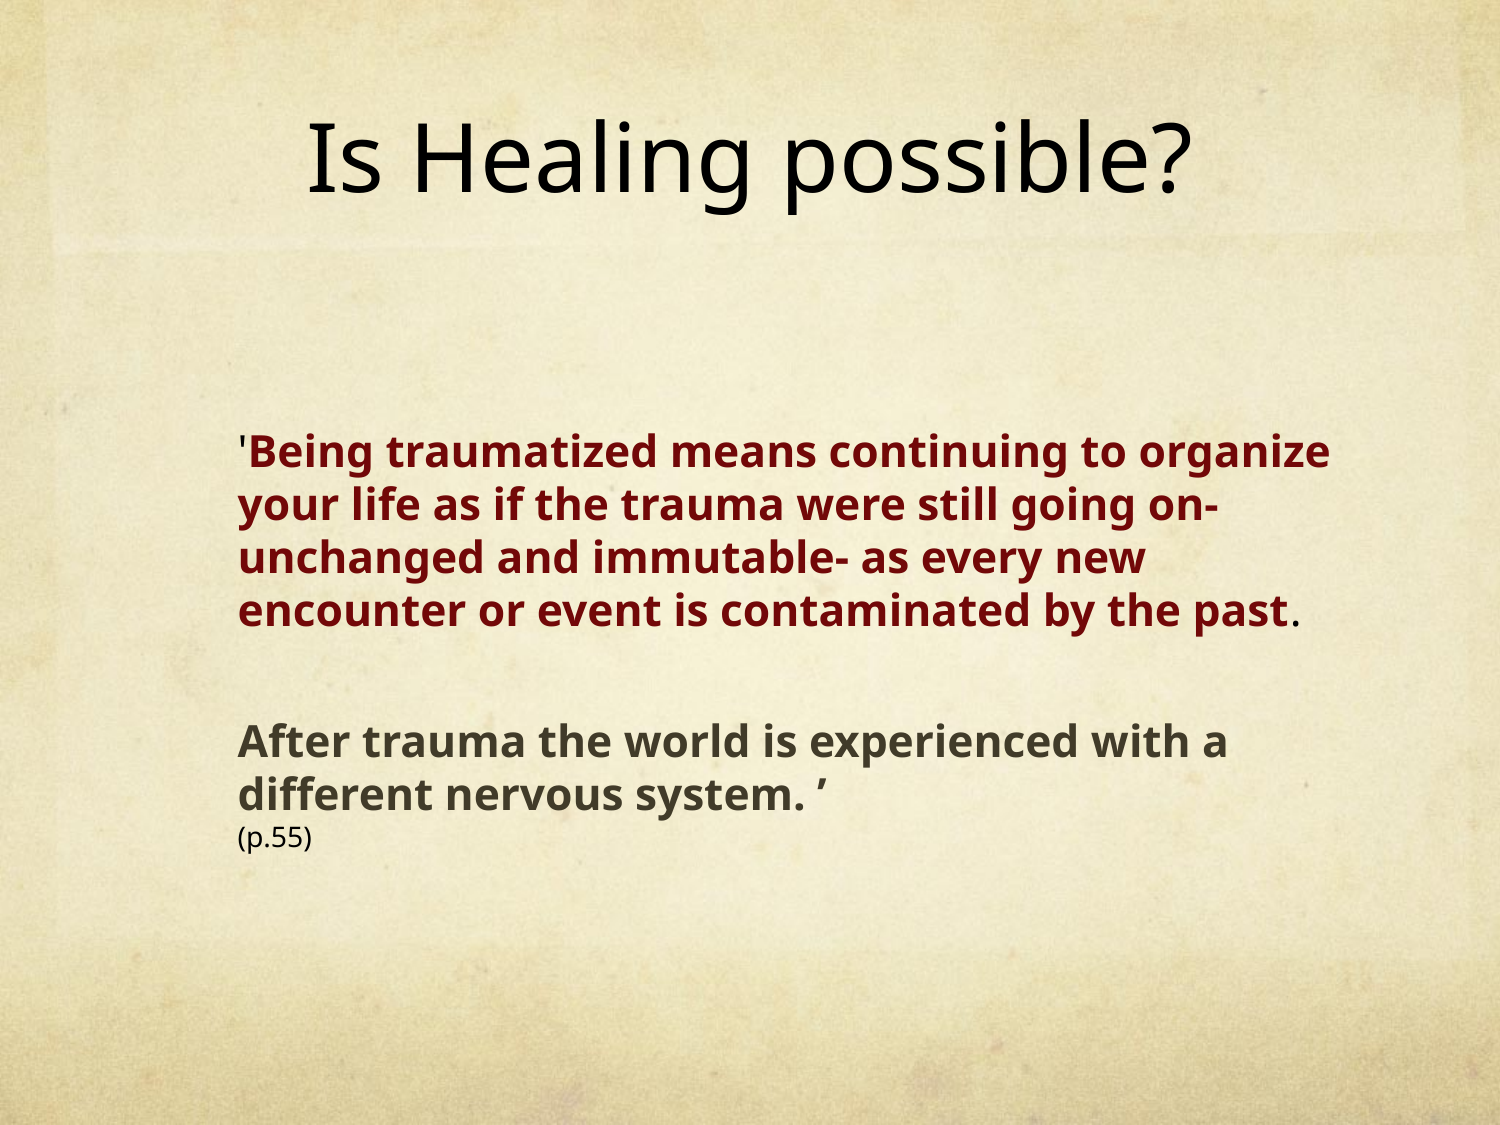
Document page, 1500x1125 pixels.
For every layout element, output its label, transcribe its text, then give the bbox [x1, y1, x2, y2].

title Is Healing possible? [150, 82, 1350, 225]
picture [0, 0, 1500, 1125]
list 'Being traumatized means continuing to organize your life as if the trauma were still going on- unchanged and immutable- as every new encounter or event is contaminated by the past. After trauma the world is experienced with a different nervous system. ’ (p.55) [150, 284, 1350, 950]
